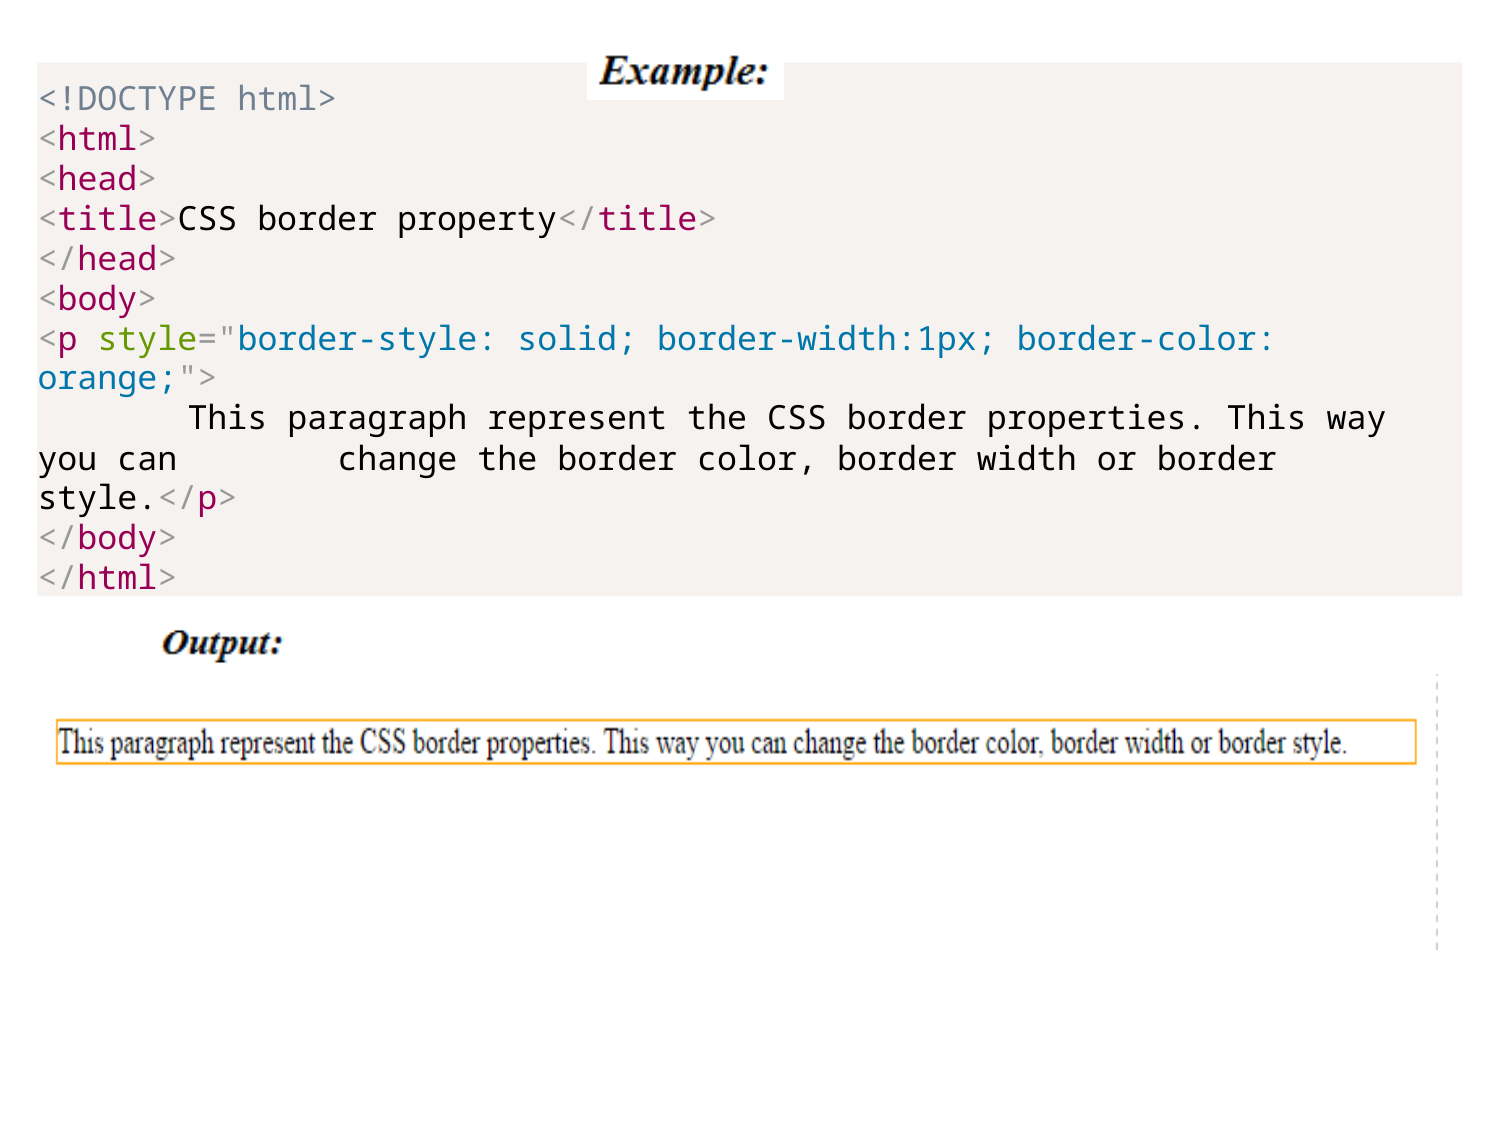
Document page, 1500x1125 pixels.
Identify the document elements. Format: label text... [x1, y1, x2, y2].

picture [587, 37, 784, 101]
text_box <!DOCTYPE html> <html> <head> <title>CSS border property</title> </head> <body> <p style="border-style: solid; border-width:1px; border-color: orange;"> This paragraph represent the CSS border properties. This way you can change the border color, border width or border style.</p> </body> </html> [37, 62, 1463, 597]
picture [37, 599, 1438, 951]
